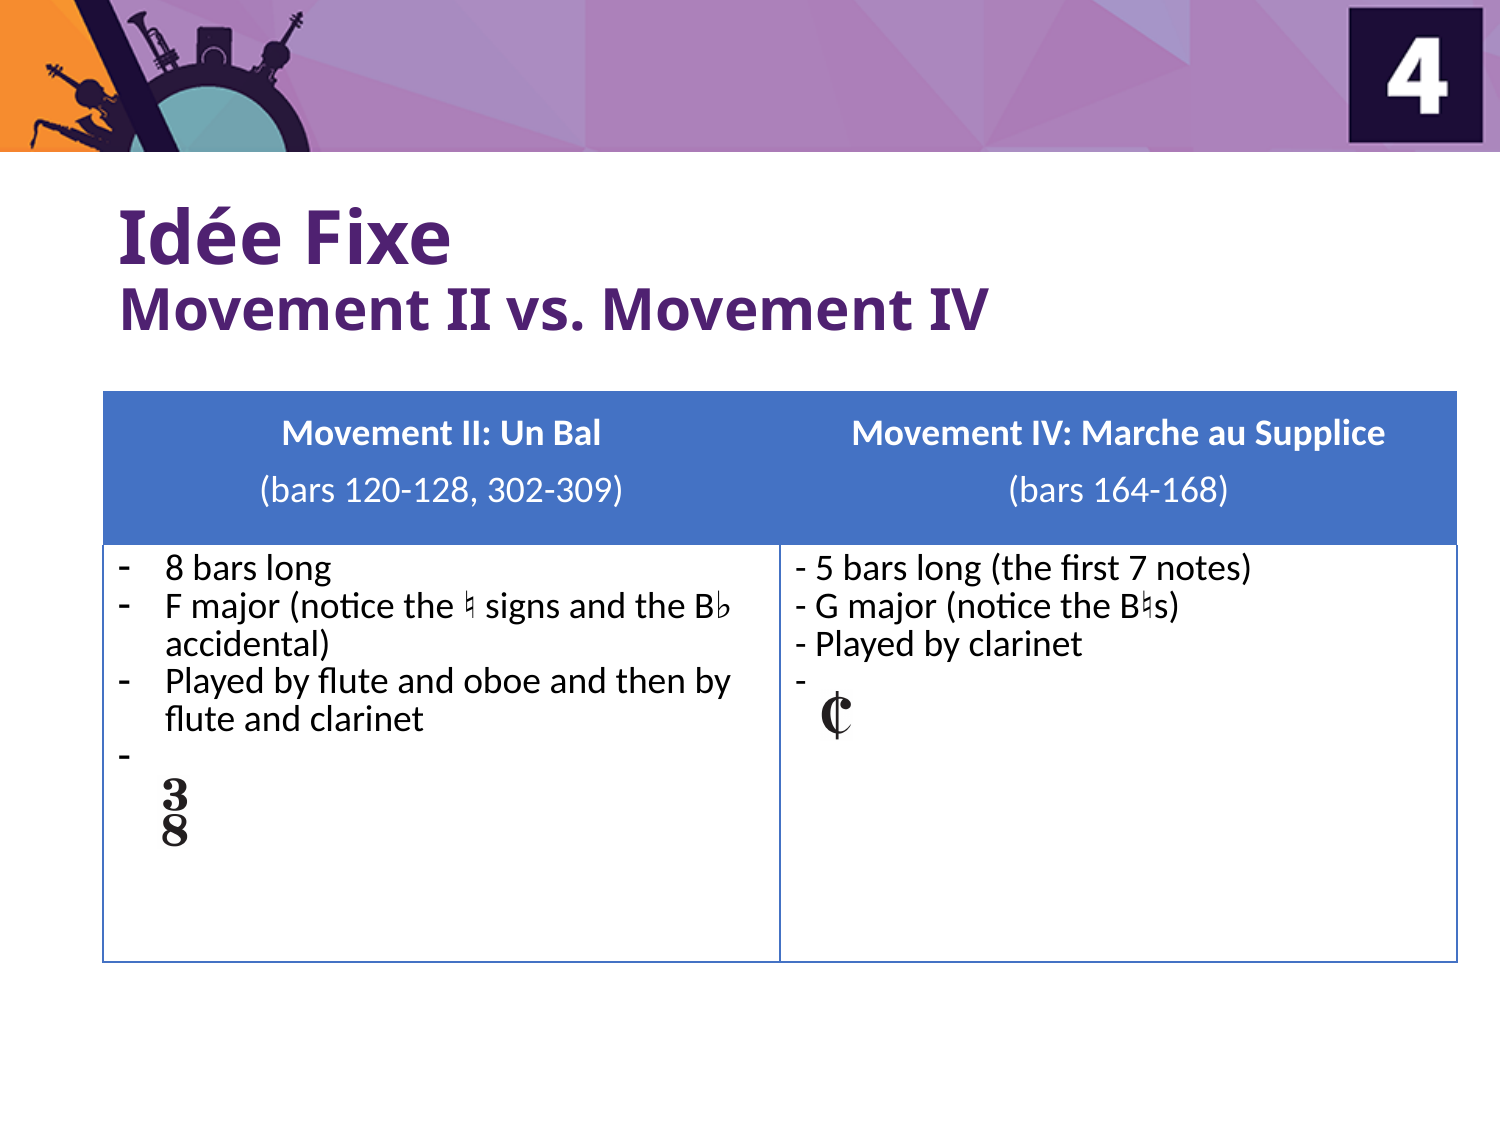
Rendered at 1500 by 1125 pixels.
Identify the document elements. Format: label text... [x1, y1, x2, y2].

table_cell - 5 bars long (the first 7 notes) - G major (notice the B♮s) - Played by clarinet - [781, 545, 1456, 961]
table_cell 8 bars long F major (notice the ♮ signs and the B♭ accidental) Played by flute and oboe and then by flute and clarinet [104, 545, 779, 961]
title Idée Fixe Movement II vs. Movement IV [103, 162, 1397, 381]
table_header Movement II: Un Bal (bars 120-128, 302-309) [103, 391, 780, 545]
table_header Movement IV: Marche au Supplice (bars 164-168) [780, 391, 1457, 545]
picture [820, 689, 853, 741]
picture [157, 775, 190, 849]
picture [0, 0, 1500, 152]
